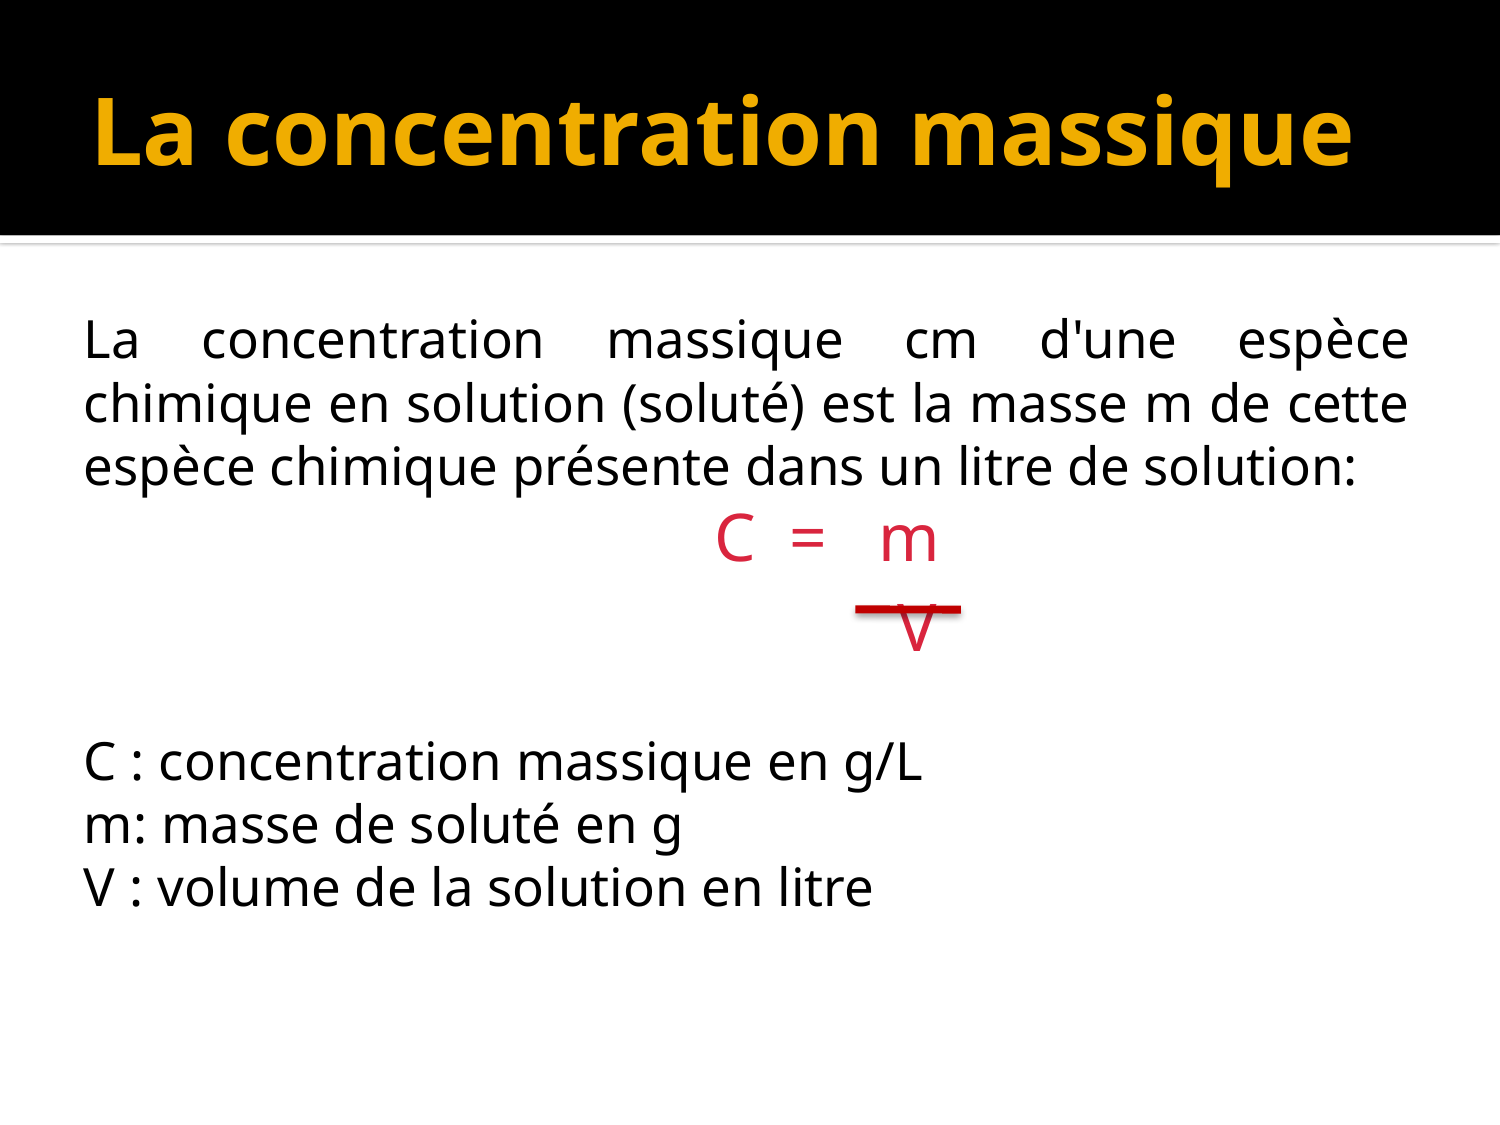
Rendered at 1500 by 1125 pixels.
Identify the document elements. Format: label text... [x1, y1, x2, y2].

title La concentration massique [75, 25, 1425, 231]
list La concentration massique cm d'une espèce chimique en solution (soluté) est la masse m de cette espèce chimique présente dans un litre de solution: C = m V C : concentration massique en g/L m: masse de soluté en g V : volume de la solution en litre [75, 291, 1425, 1050]
